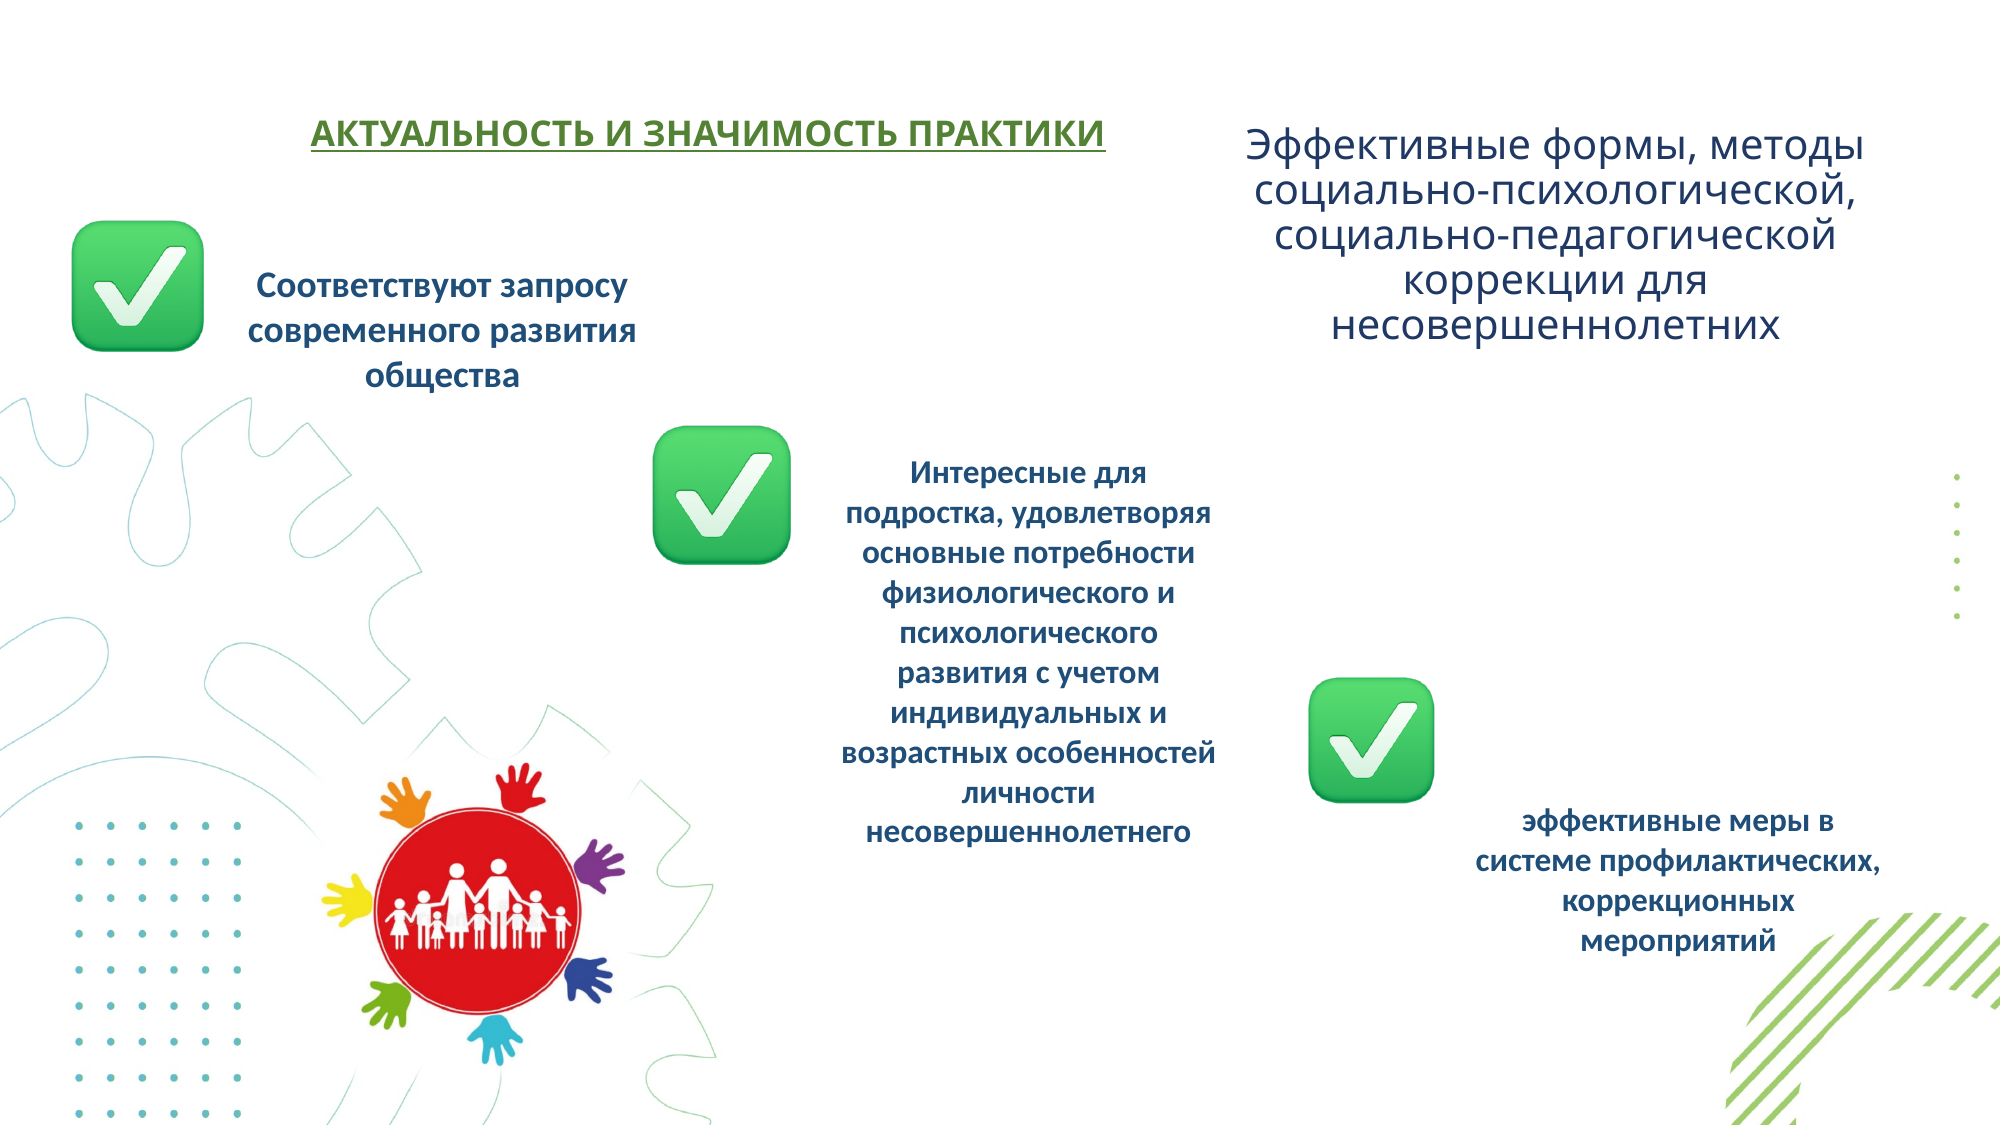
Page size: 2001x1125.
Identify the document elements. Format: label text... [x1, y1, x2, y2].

text_box АКТУАЛЬНОСТЬ И ЗНАЧИМОСТЬ ПРАКТИКИ [295, 38, 1986, 162]
picture [1304, 673, 1438, 808]
picture [67, 216, 208, 356]
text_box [0, 328, 2000, 1125]
text_box Соответствуют запросу современного развития общества [209, 252, 676, 328]
text_box Эффективные формы, методы социально-психологической, социально-педагогической коррекции для несовершеннолетних [1158, 232, 1954, 328]
picture [648, 421, 795, 569]
picture [290, 729, 658, 1097]
